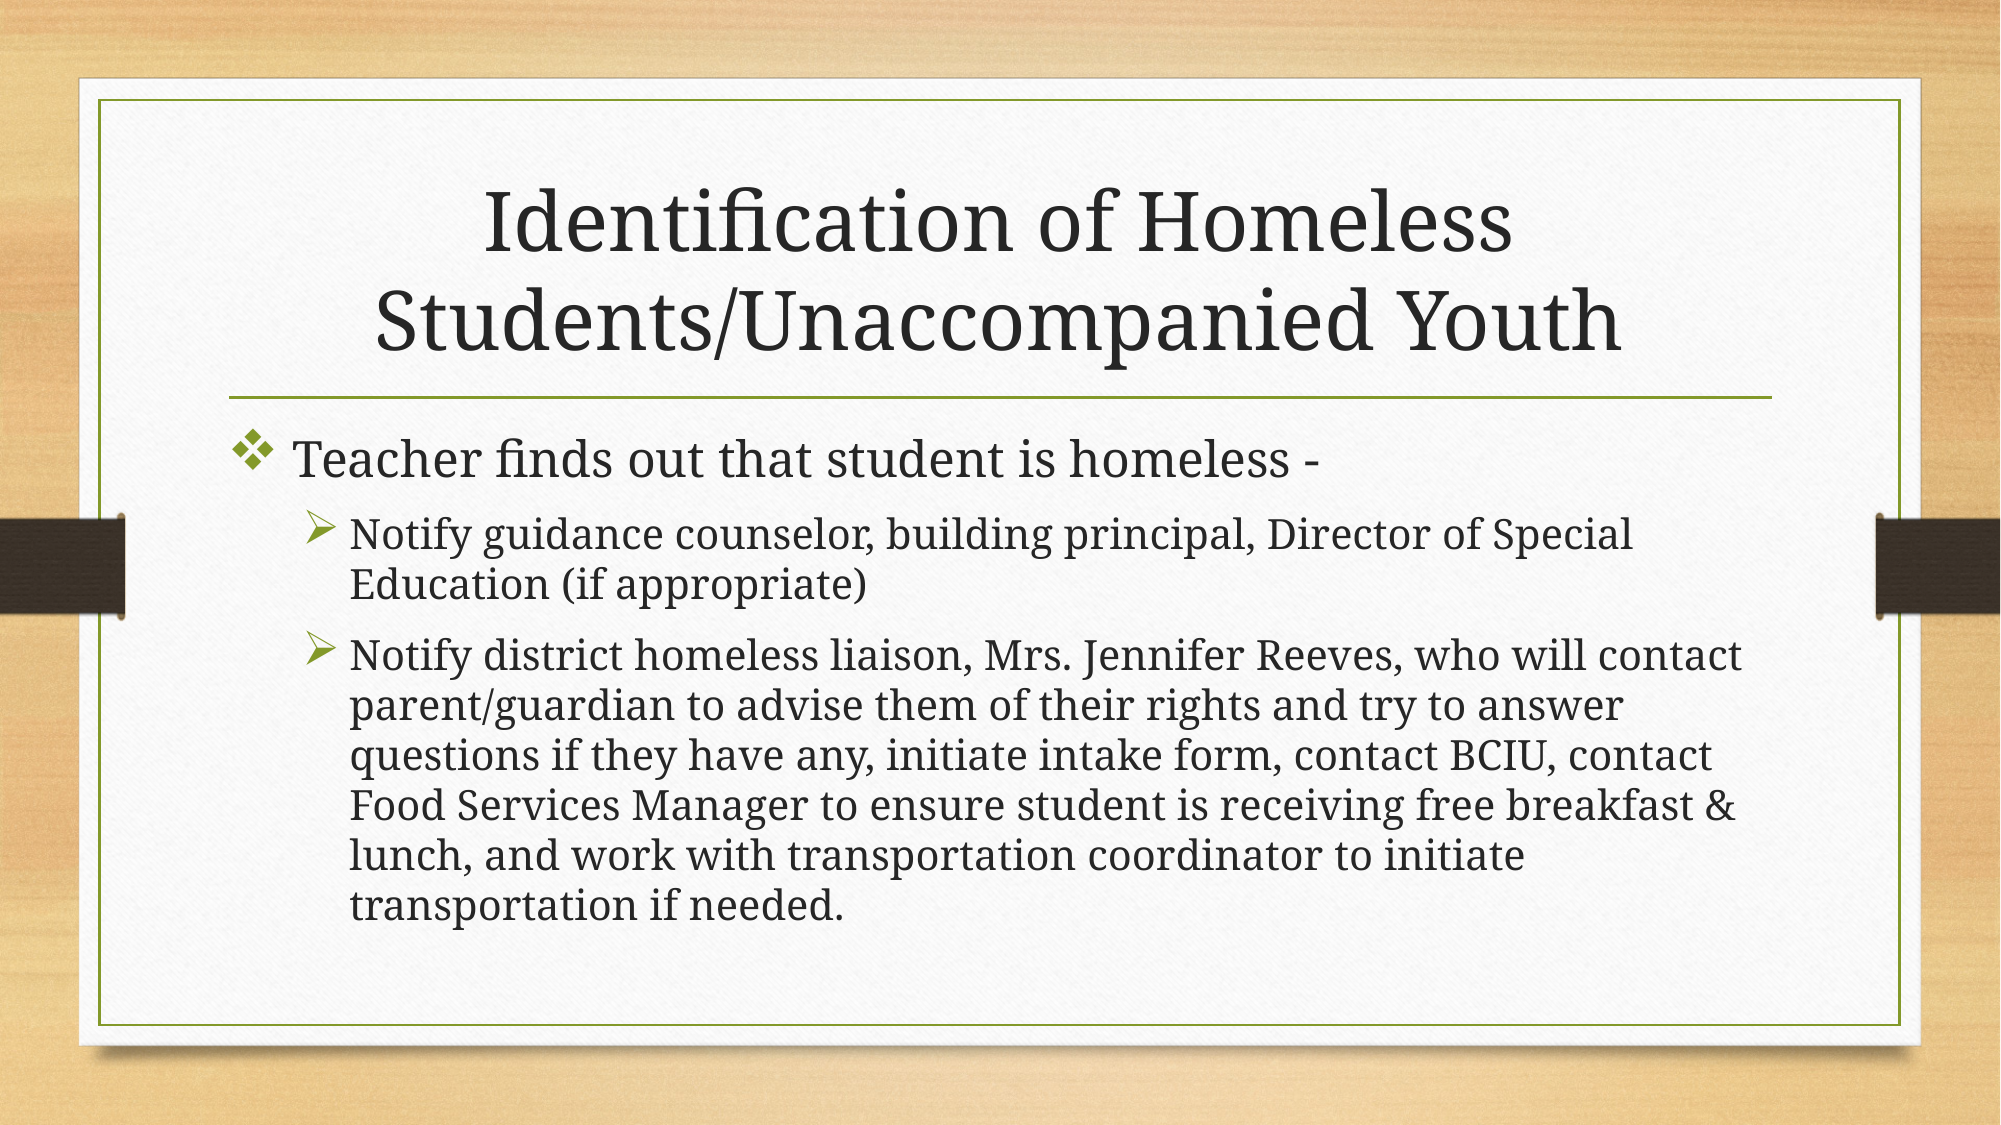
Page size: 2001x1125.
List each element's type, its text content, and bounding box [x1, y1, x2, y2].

list Teacher finds out that student is homeless - Notify guidance counselor, building principal, Director of Special Education (if appropriate) Notify district homeless liaison, Mrs. Jennifer Reeves, who will contact parent/guardian to advise them of their rights and try to answer questions if they have any, initiate intake form, contact BCIU, contact Food Services Manager to ensure student is receiving free breakfast & lunch, and work with transportation coordinator to initiate transportation if needed. [212, 419, 1788, 964]
title Identification of Homeless Students/Unaccompanied Youth [212, 161, 1788, 375]
picture [0, 0, 2001, 1125]
